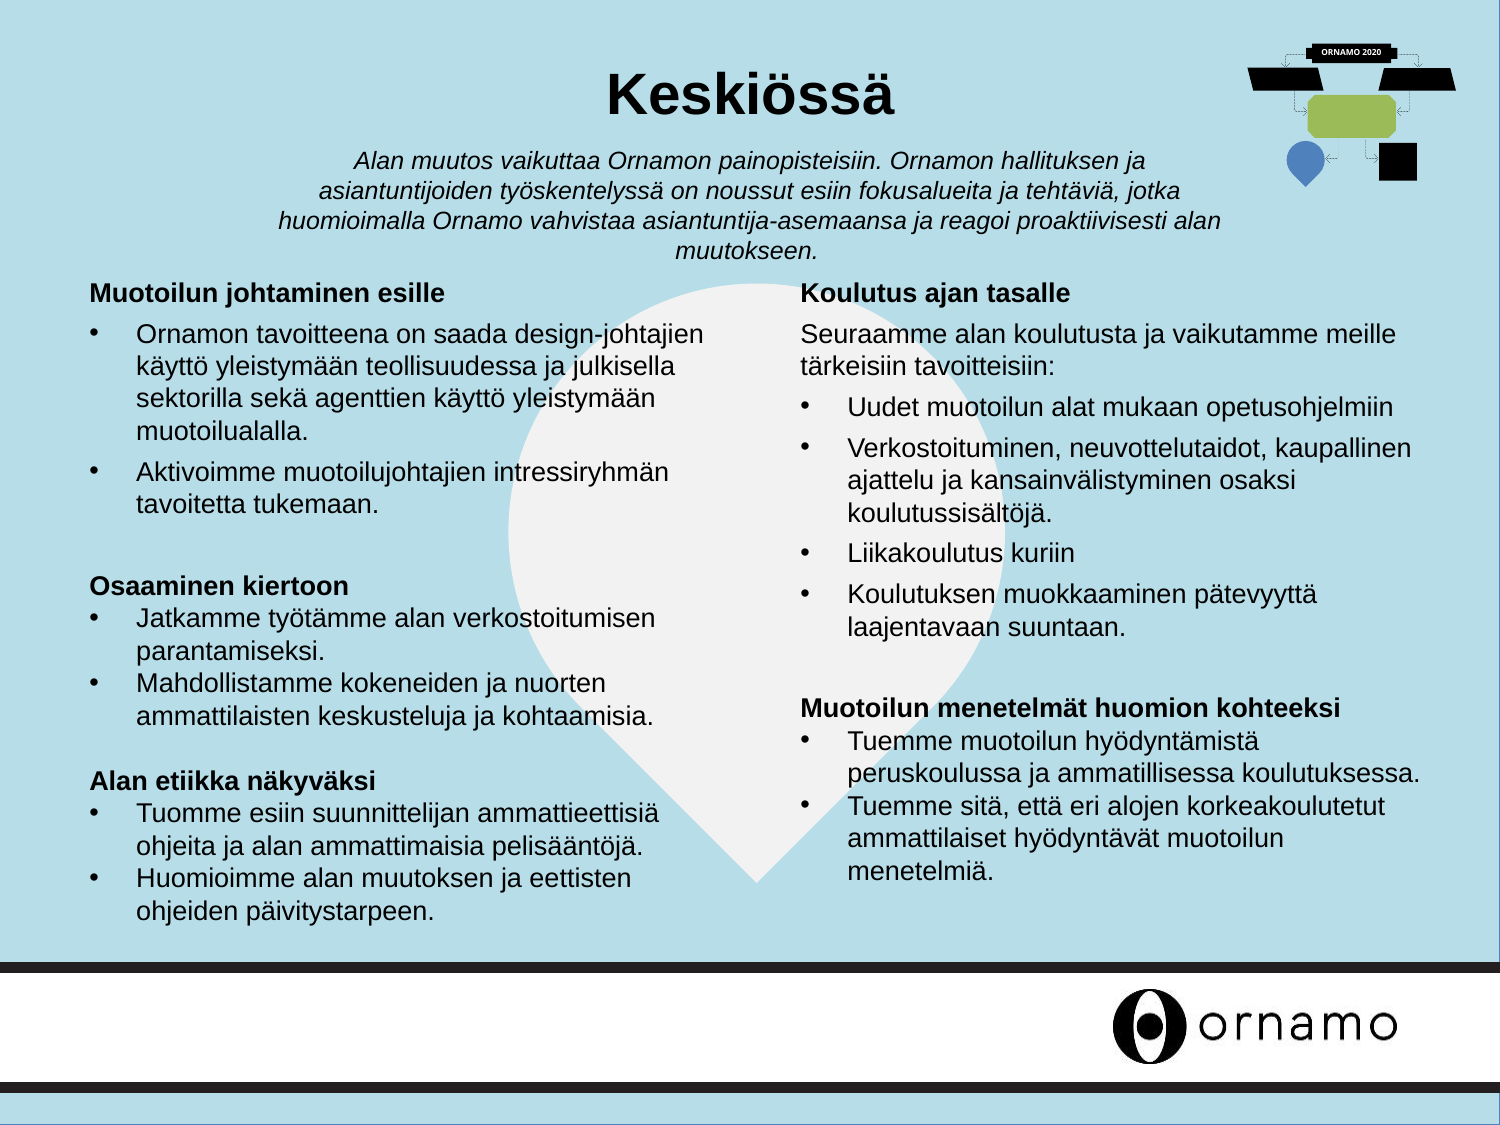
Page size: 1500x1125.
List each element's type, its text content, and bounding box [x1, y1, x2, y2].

text_box Koulutus ajan tasalle Seuraamme alan koulutusta ja vaikutamme meille tärkeisiin tavoitteisiin: Uudet muotoilun alat mukaan opetusohjelmiin Verkostoituminen, neuvottelutaidot, kaupallinen ajattelu ja kansainvälistyminen osaksi koulutussisältöjä. Liikakoulutus kuriin Koulutuksen muokkaaminen pätevyyttä laajentavaan suuntaan. Muotoilun menetelmät huomion kohteeksi Tuemme muotoilun hyödyntämistä peruskoulussa ja ammatillisessa koulutuksessa. Tuemme sitä, että eri alojen korkeakoulutetut ammattilaiset hyödyntävät muotoilun menetelmiä. [785, 267, 1442, 967]
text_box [1247, 39, 1456, 181]
picture [1113, 989, 1397, 1064]
text_box Muotoilun johtaminen esille Ornamon tavoitteena on saada design-johtajien käyttö yleistymään teollisuudessa ja julkisella sektorilla sekä agenttien käyttö yleistymään muotoilualalla. Aktivoimme muotoilujohtajien intressiryhmän tavoitetta tukemaan. Osaaminen kiertoon Jatkamme työtämme alan verkostoitumisen parantamiseksi. Mahdollistamme kokeneiden ja nuorten ammattilaisten keskusteluja ja kohtaamisia. Alan etiikka näkyväksi Tuomme esiin suunnittelijan ammattieettisiä ohjeita ja alan ammattimaisia pelisääntöjä. Huomioimme alan muutoksen ja eettisten ohjeiden päivitystarpeen. [74, 267, 727, 933]
text_box Keskiössä [248, 57, 1247, 135]
text_box [727, 342, 785, 885]
text_box Alan muutos vaikuttaa Ornamon painopisteisiin. Ornamon hallituksen ja asiantuntijoiden työskentelyssä on noussut esiin fokusalueita ja tehtäviä, jotka huomioimalla Ornamo vahvistaa asiantuntija-asemaansa ja reagoi proaktiivisesti alan muutokseen. [248, 137, 1253, 342]
